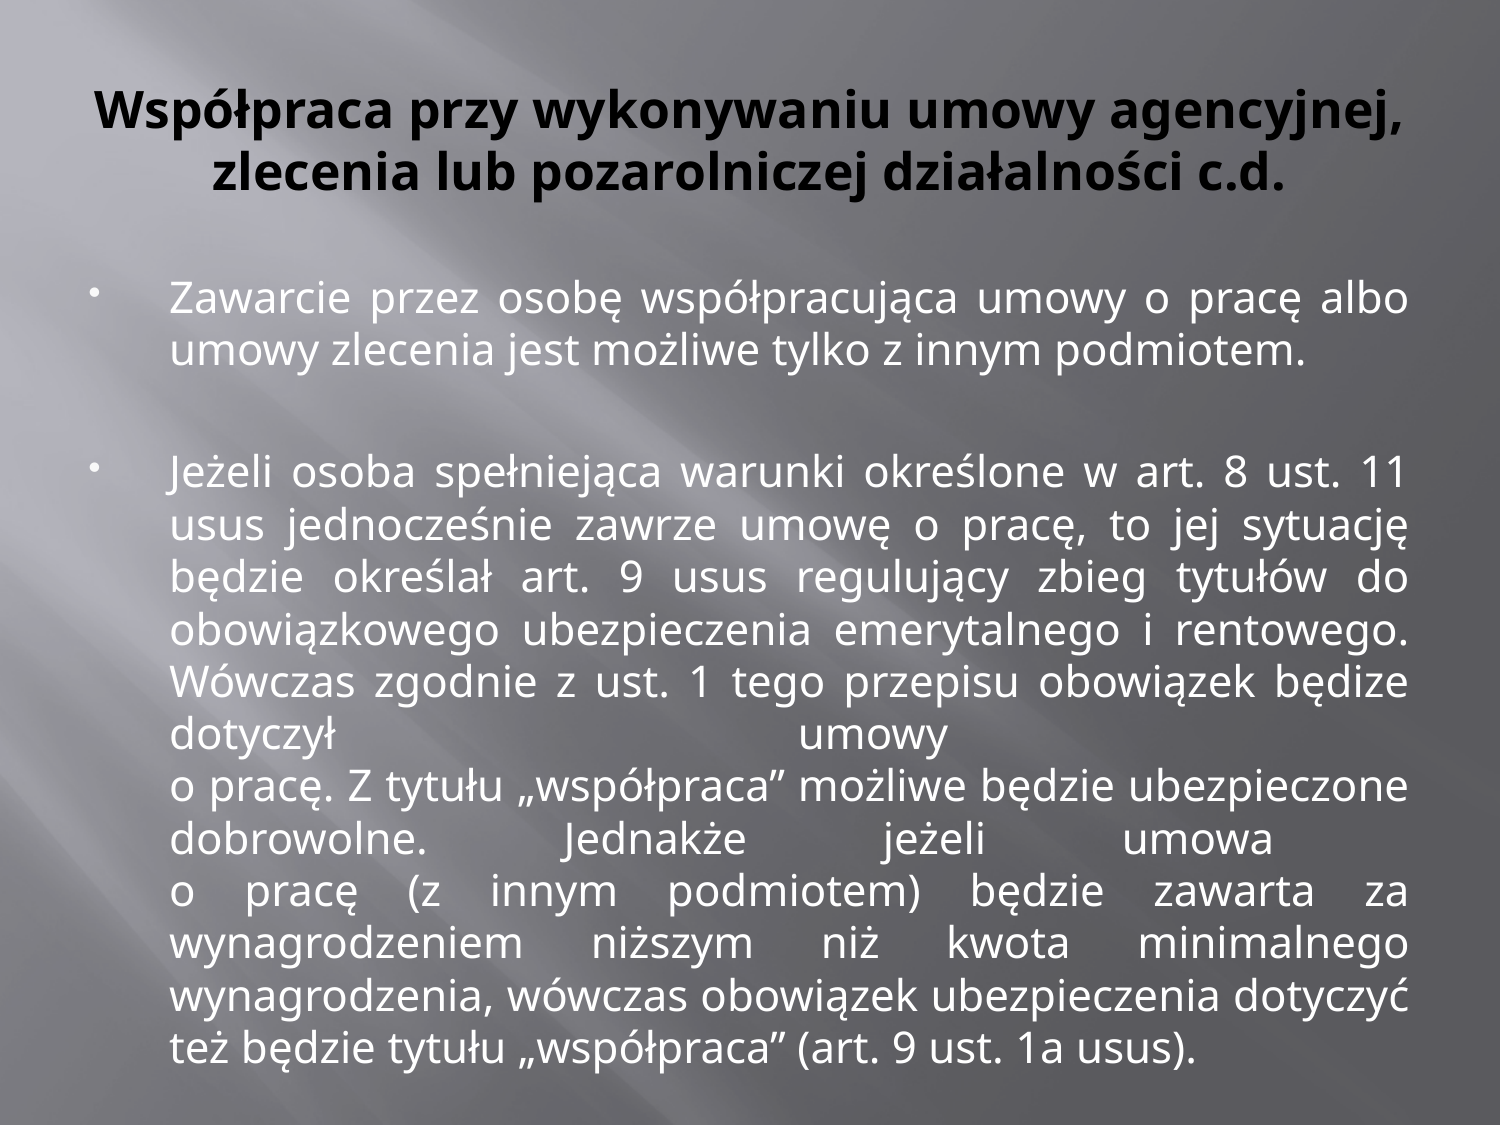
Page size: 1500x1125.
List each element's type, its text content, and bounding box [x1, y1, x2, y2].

title Współpraca przy wykonywaniu umowy agencyjnej, zlecenia lub pozarolniczej działalności c.d. [75, 45, 1425, 233]
list Zawarcie przez osobę współpracująca umowy o pracę albo umowy zlecenia jest możliwe tylko z innym podmiotem. Jeżeli osoba spełniejąca warunki określone w art. 8 ust. 11 usus jednocześnie zawrze umowę o pracę, to jej sytuację będzie określał art. 9 usus regulujący zbieg tytułów do obowiązkowego ubezpieczenia emerytalnego i rentowego. Wówczas zgodnie z ust. 1 tego przepisu obowiązek będize dotyczył umowy o pracę. Z tytułu „współpraca” możliwe będzie ubezpieczone dobrowolne. Jednakże jeżeli umowa o pracę (z innym podmiotem) będzie zawarta za wynagrodzeniem niższym niż kwota minimalnego wynagrodzenia, wówczas obowiązek ubezpieczenia dotyczyć też będzie tytułu „współpraca” (art. 9 ust. 1a usus). [75, 262, 1425, 1125]
